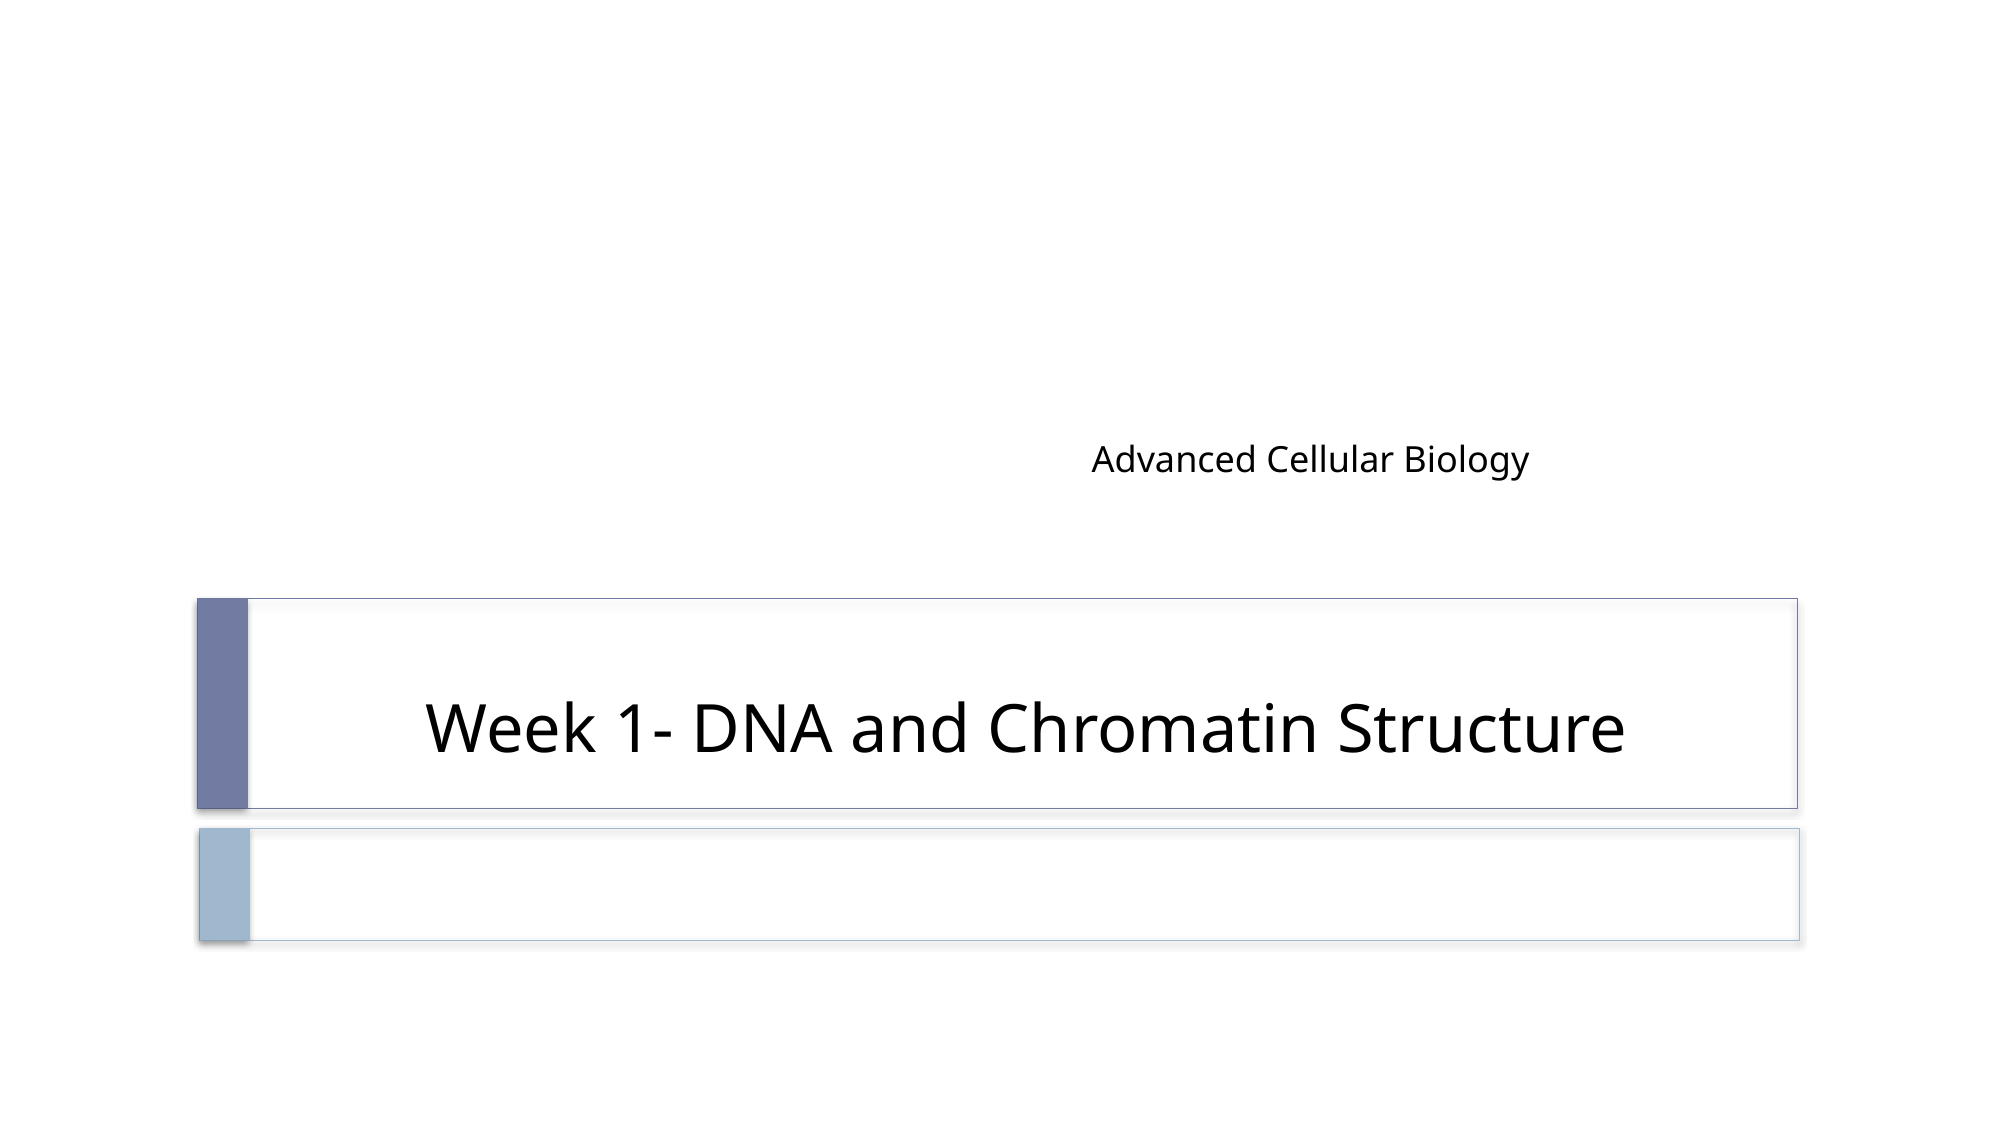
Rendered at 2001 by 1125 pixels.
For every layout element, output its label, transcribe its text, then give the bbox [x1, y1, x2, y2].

title Advanced Cellular Biology [45, 377, 1545, 541]
text_box Week 1- DNA and Chromatin Structure [143, 673, 1644, 837]
